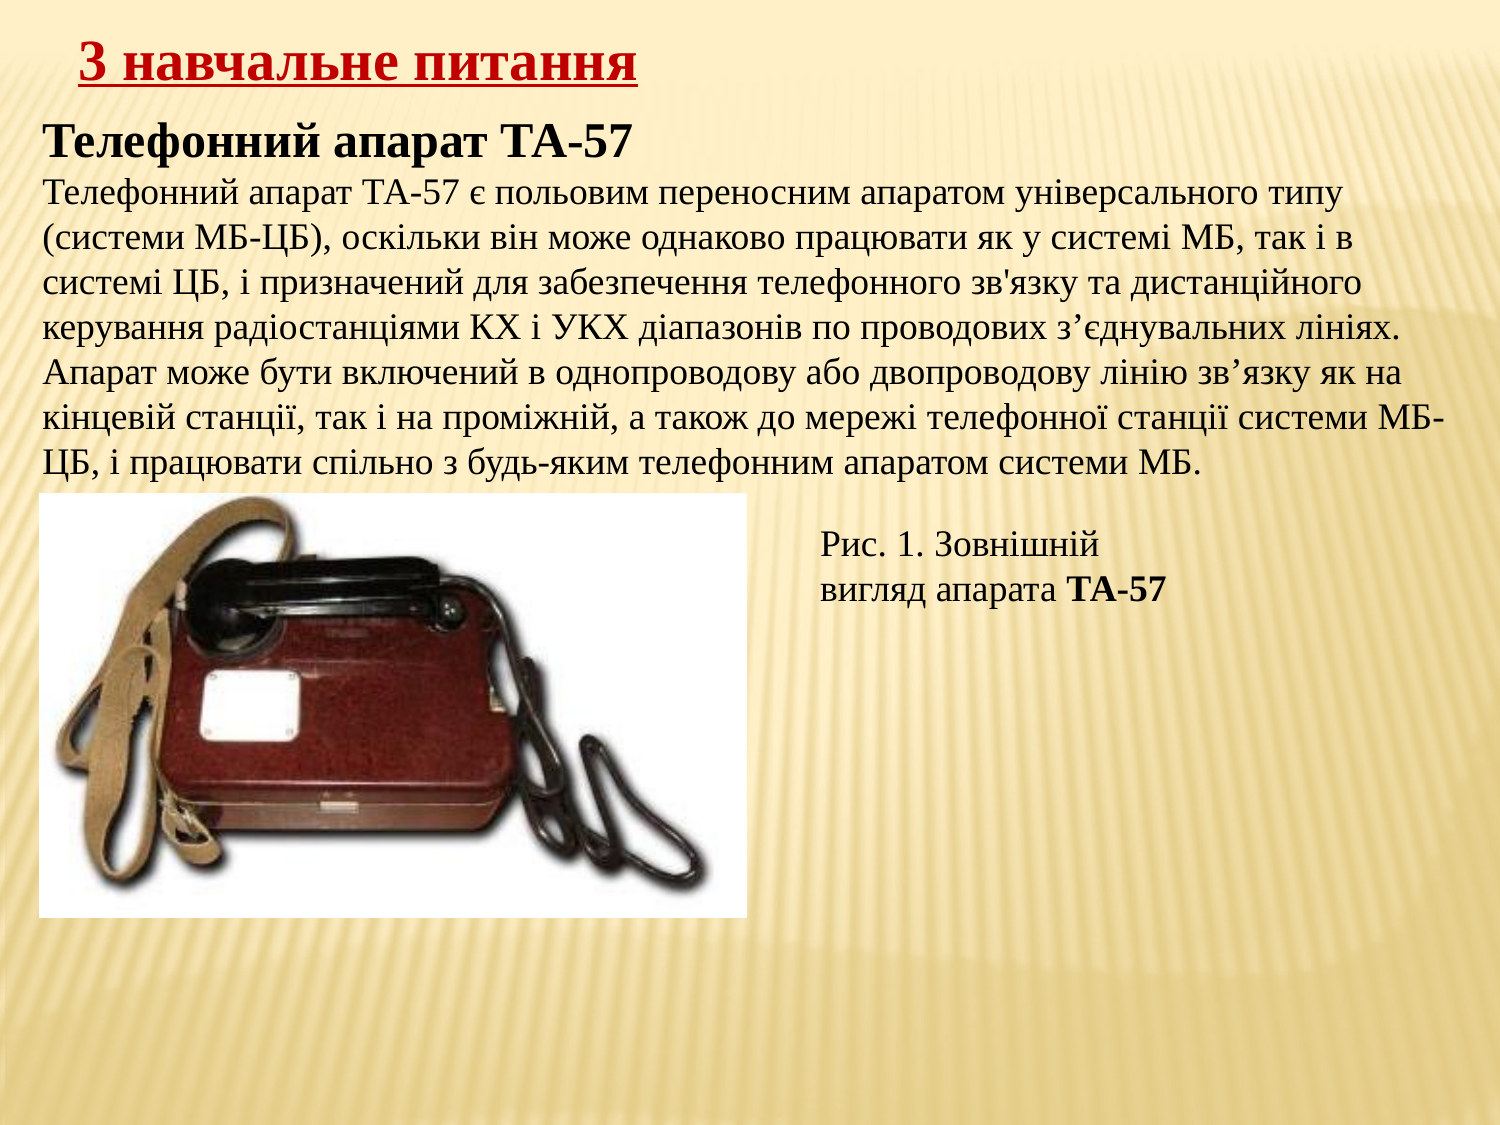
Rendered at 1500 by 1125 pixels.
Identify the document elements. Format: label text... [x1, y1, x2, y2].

text_box Рис. 1. Зовнішній вигляд апарата ТА-57 [805, 511, 1223, 616]
text_box Телефонний апарат ТА-57 Телефонний апарат ТА-57 є польовим переносним апаратом універсального типу (системи МБ-ЦБ), оскільки він може однаково працювати як у системі МБ, так і в системі ЦБ, і призначений для забезпечення телефонного зв'язку та дистанційного керування радіостанціями КХ і УКХ діапазонів по проводових з’єднувальних лініях. Апарат може бути включений в однопроводову або двопроводову лінію зв’язку як на кінцевій станції, так і на проміжній, а також до мережі телефонної станції системи МБ-ЦБ, і працювати спільно з будь-яким телефонним апаратом системи МБ. [27, 100, 1473, 490]
text_box 3 навчальне питання [63, 14, 1475, 100]
picture [39, 493, 748, 919]
